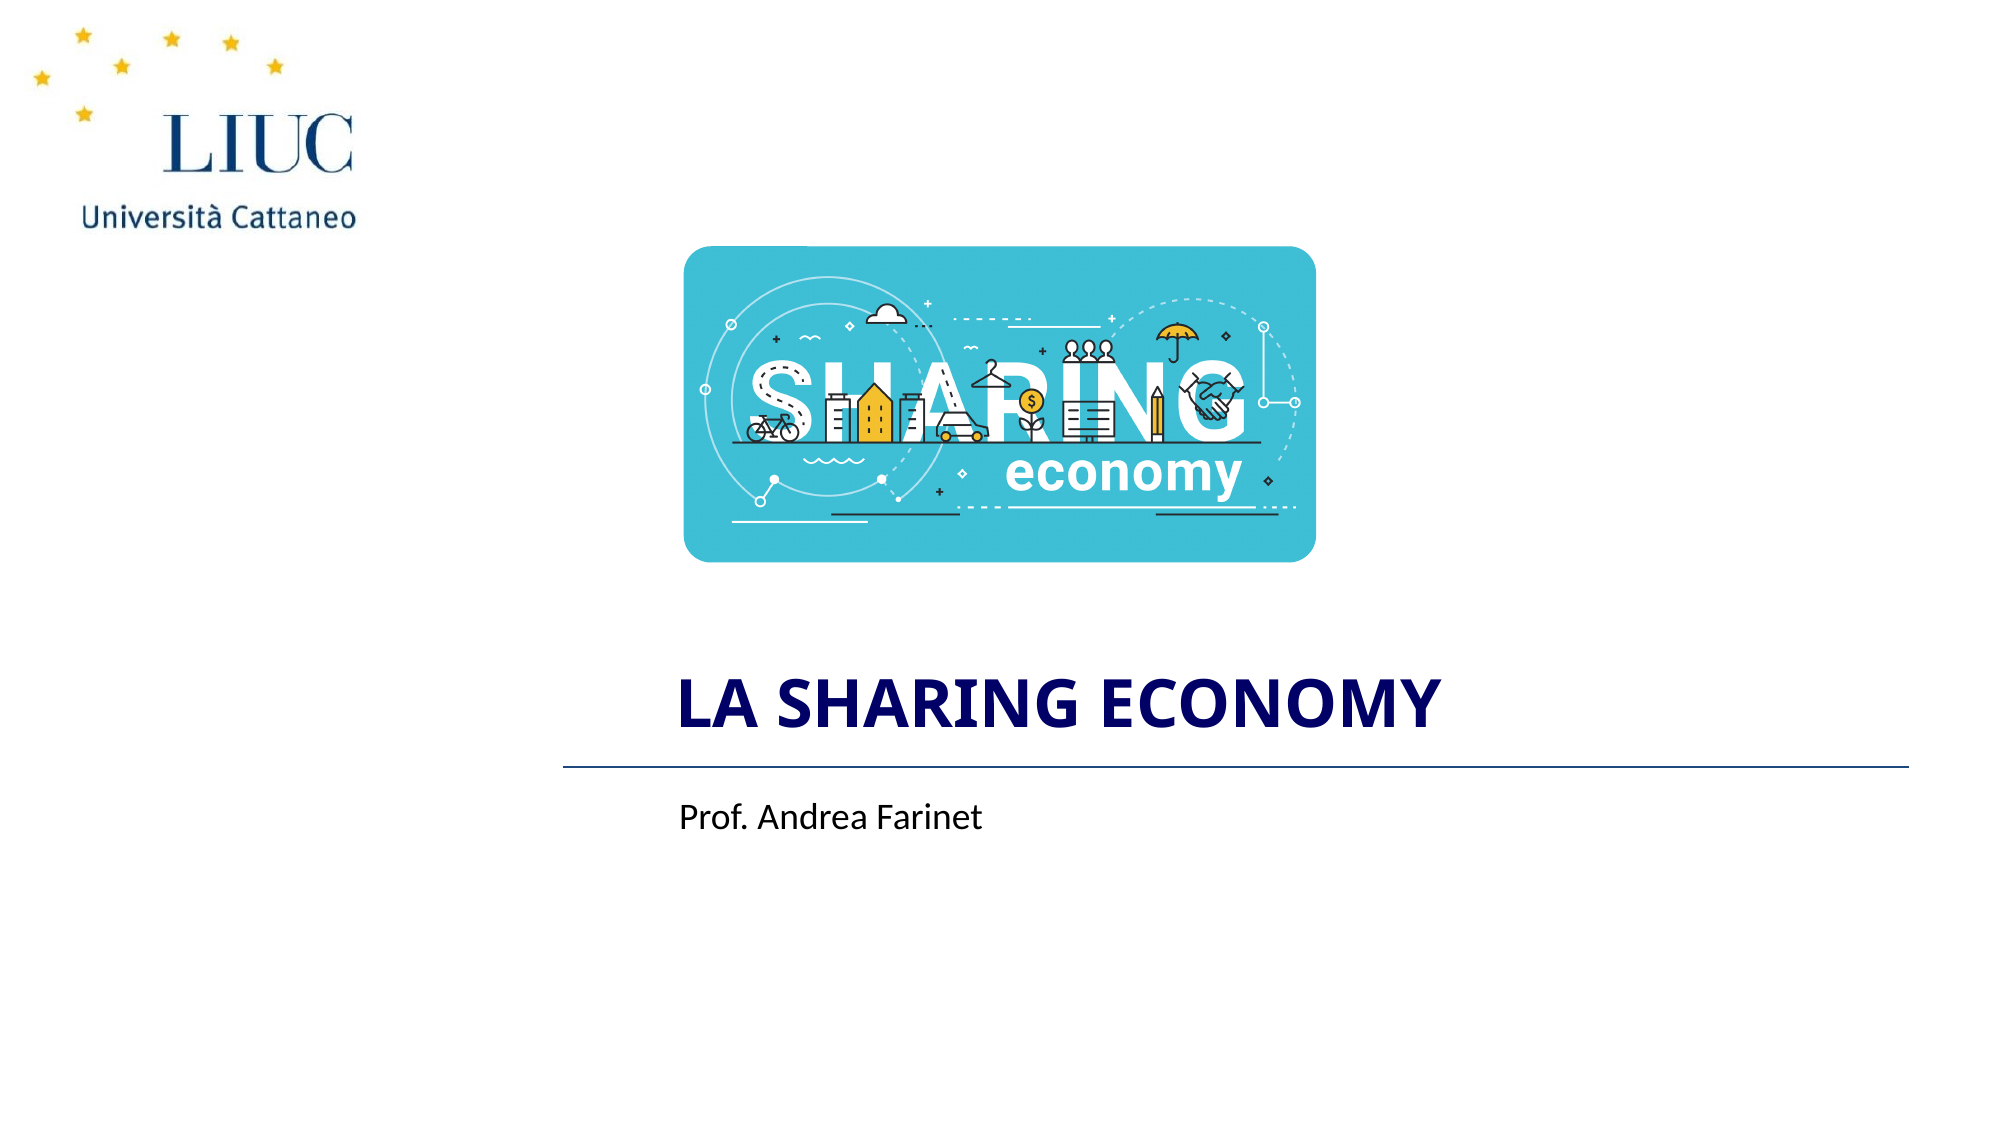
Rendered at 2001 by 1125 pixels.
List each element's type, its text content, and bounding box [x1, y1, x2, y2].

picture [24, 21, 368, 235]
picture [683, 245, 1317, 563]
text_box LA SHARING ECONOMY [53, 618, 1545, 741]
text_box Prof. Andrea Farinet [664, 784, 999, 845]
